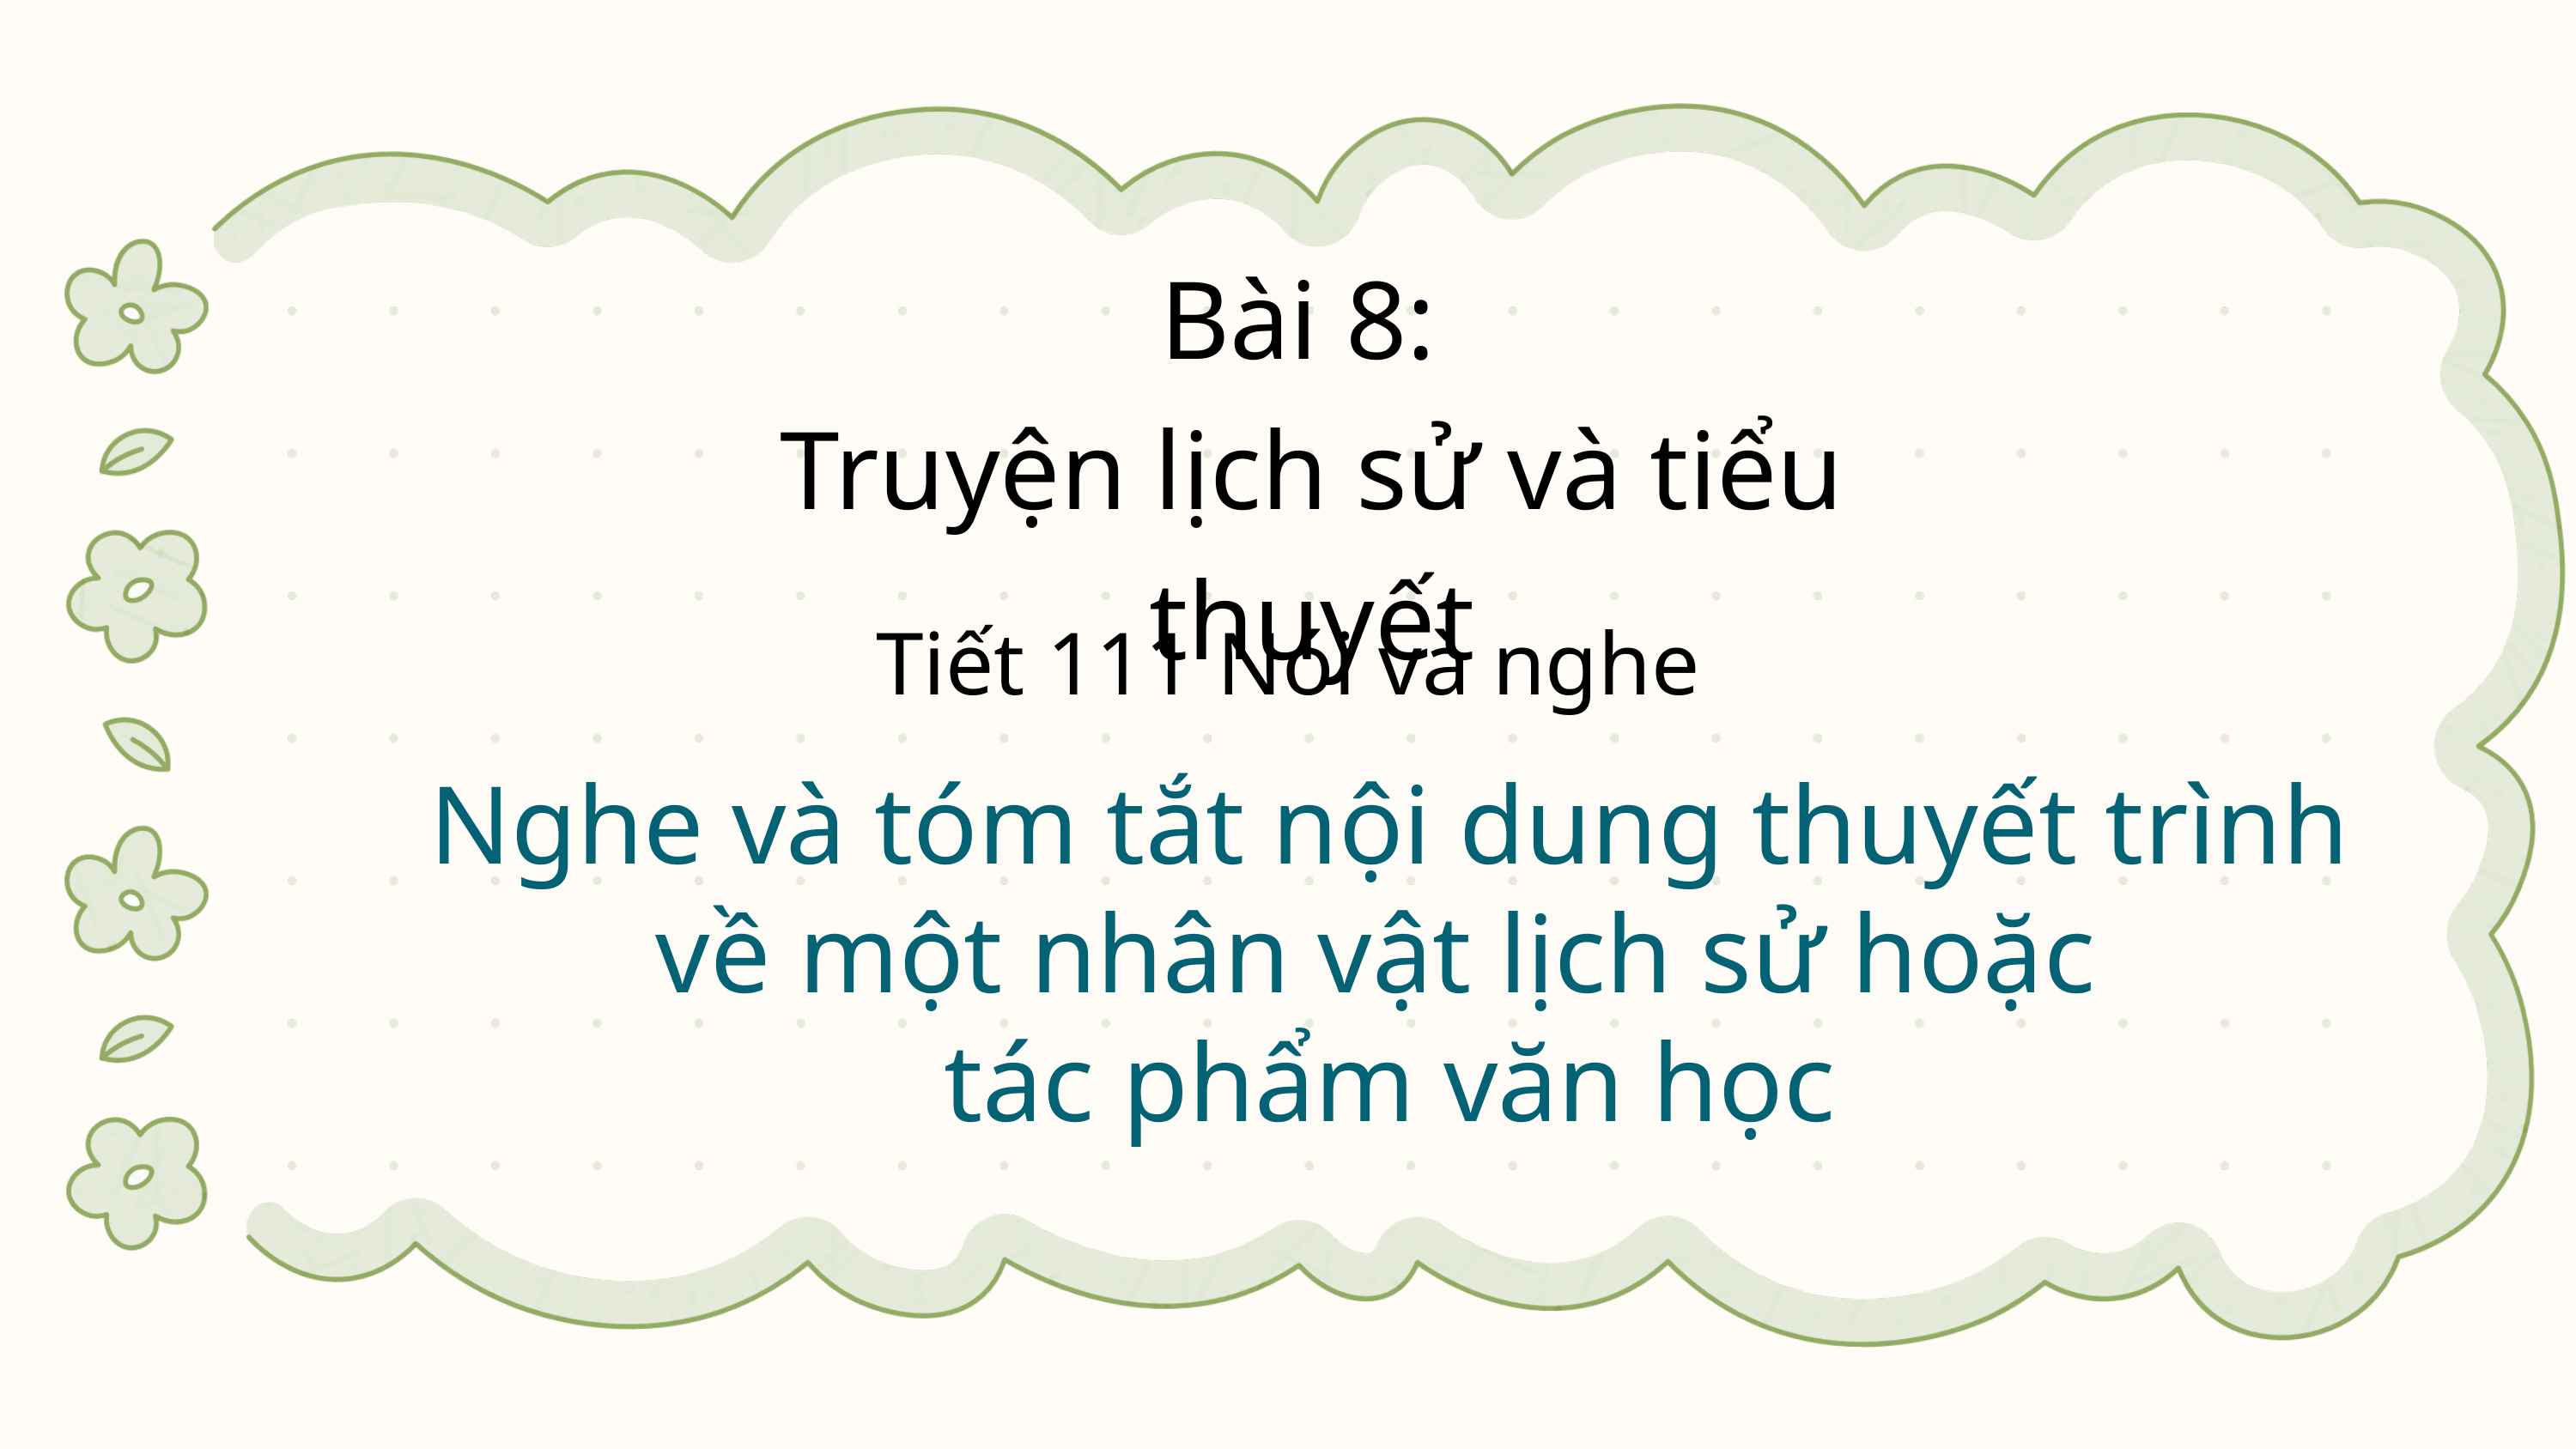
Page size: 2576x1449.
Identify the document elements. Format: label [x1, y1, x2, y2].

picture [63, 74, 2576, 1375]
